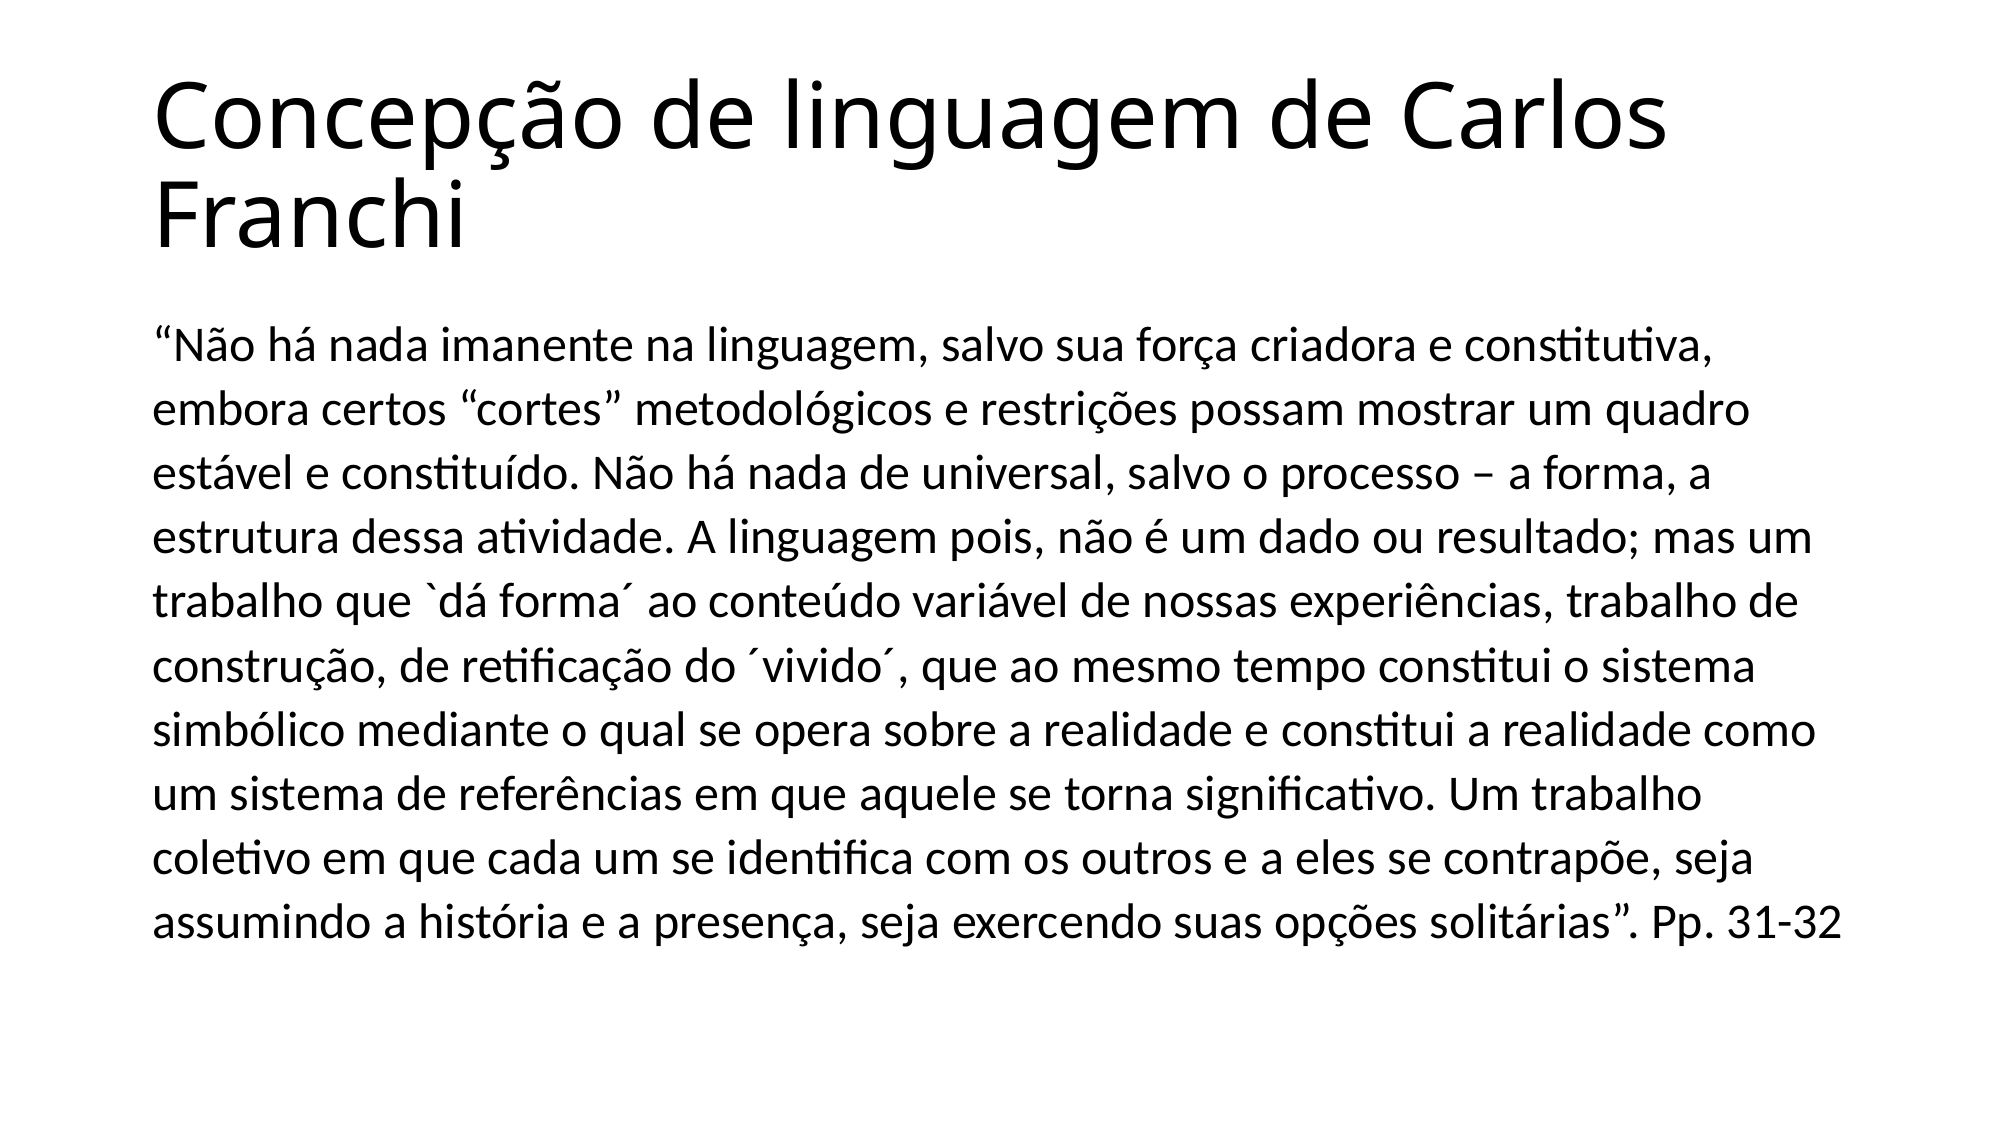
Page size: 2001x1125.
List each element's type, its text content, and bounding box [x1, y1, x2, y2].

title Concepção de linguagem de Carlos Franchi [137, 59, 1863, 278]
list “Não há nada imanente na linguagem, salvo sua força criadora e constitutiva, embora certos “cortes” metodológicos e restrições possam mostrar um quadro estável e constituído. Não há nada de universal, salvo o processo – a forma, a estrutura dessa atividade. A linguagem pois, não é um dado ou resultado; mas um trabalho que `dá forma´ ao conteúdo variável de nossas experiências, trabalho de construção, de retificação do ´vivido´, que ao mesmo tempo constitui o sistema simbólico mediante o qual se opera sobre a realidade e constitui a realidade como um sistema de referências em que aquele se torna significativo. Um trabalho coletivo em que cada um se identifica com os outros e a eles se contrapõe, seja assumindo a história e a presença, seja exercendo suas opções solitárias”. Pp. 31-32 [137, 299, 1863, 1014]
